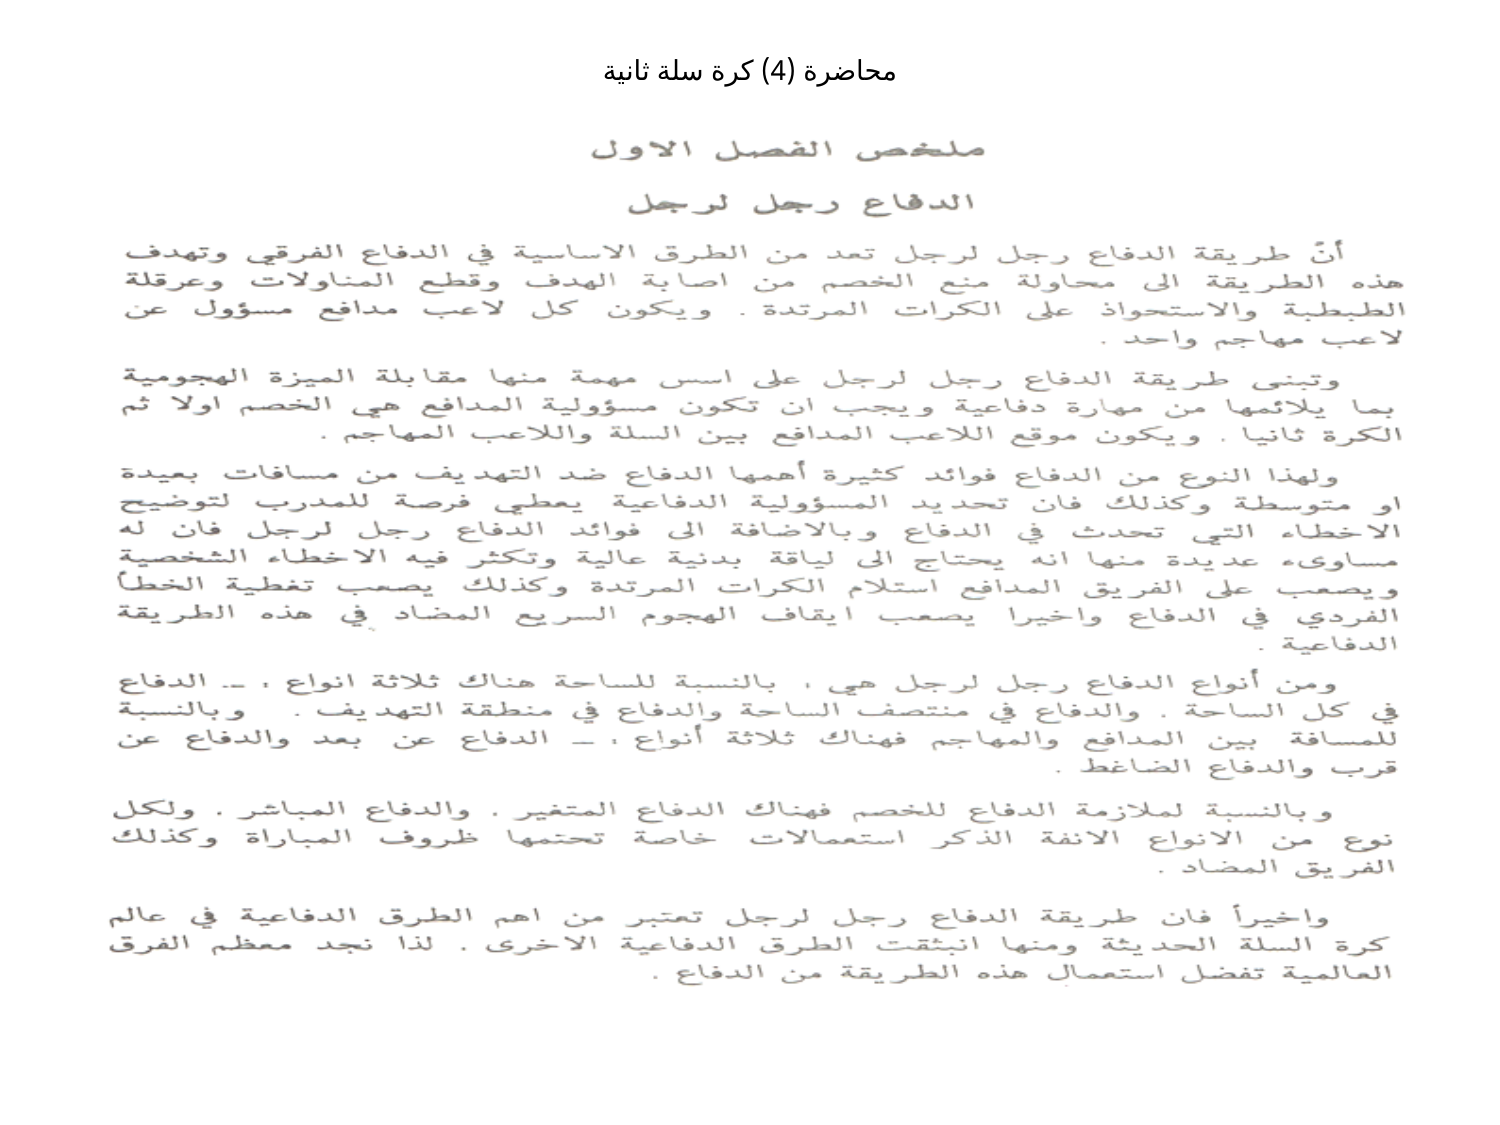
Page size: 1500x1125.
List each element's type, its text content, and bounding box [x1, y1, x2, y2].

title محاضرة (4) كرة سلة ثانية [75, 45, 1425, 94]
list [81, 121, 1430, 1001]
